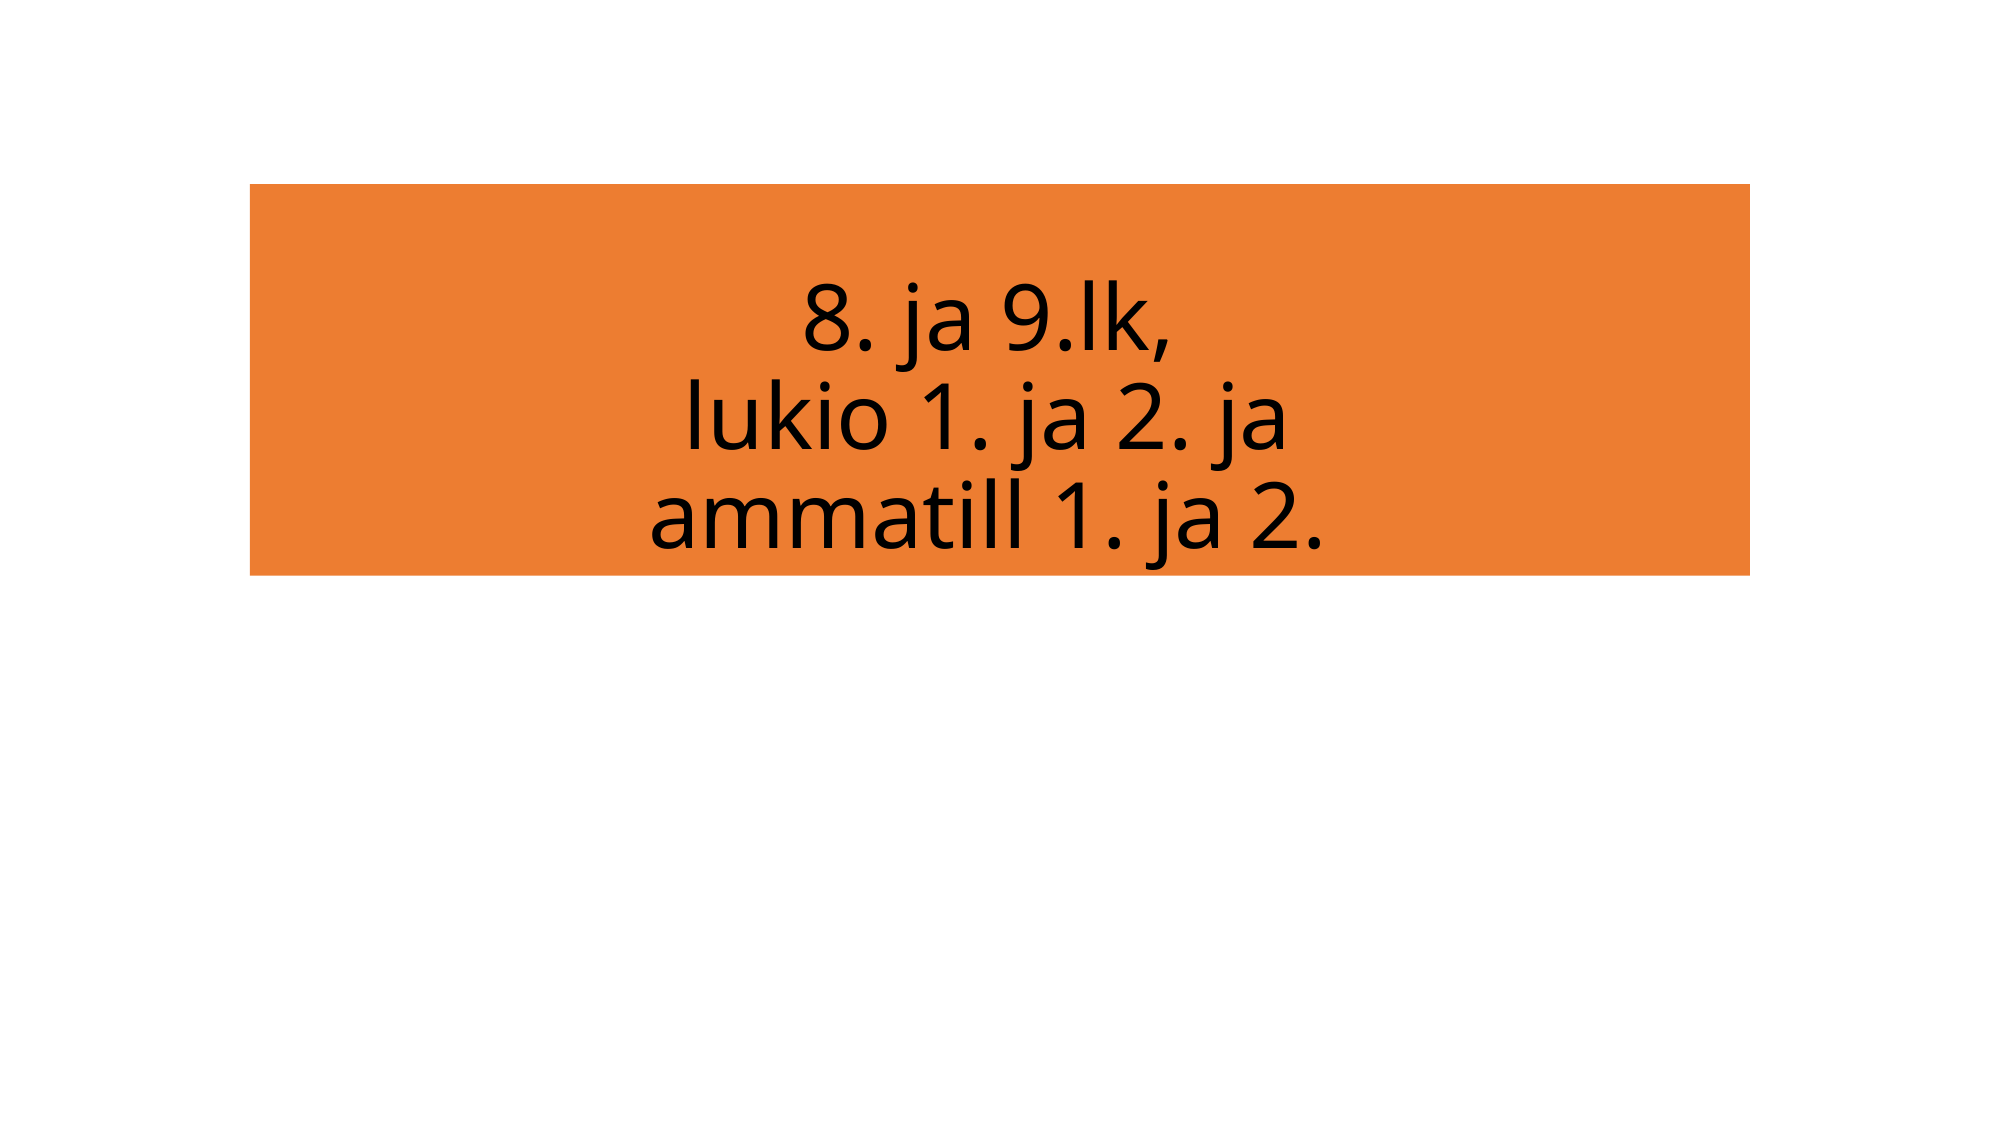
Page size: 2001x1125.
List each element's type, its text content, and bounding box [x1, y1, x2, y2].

title 8. ja 9.lk, lukio 1. ja 2. ja ammatill 1. ja 2. [249, 184, 1750, 576]
